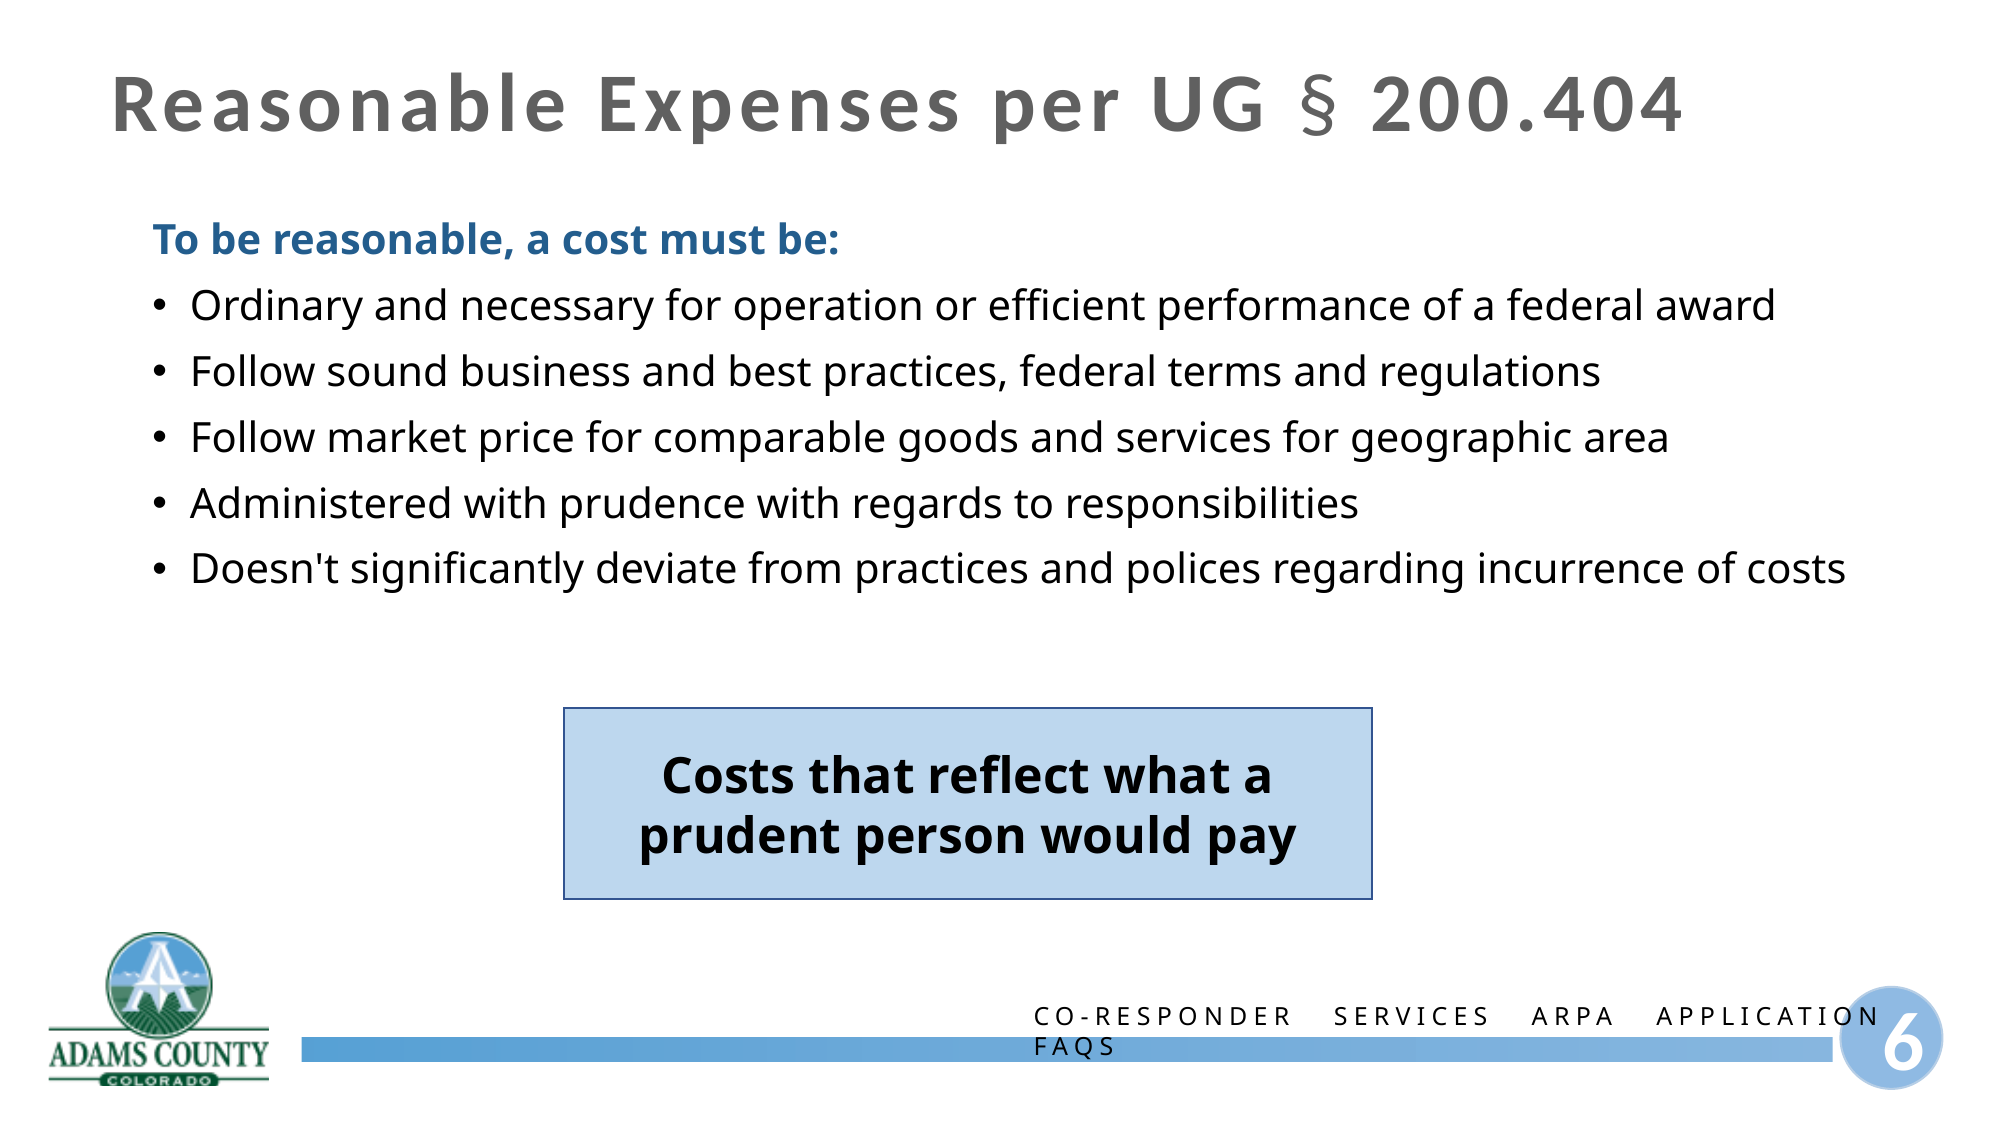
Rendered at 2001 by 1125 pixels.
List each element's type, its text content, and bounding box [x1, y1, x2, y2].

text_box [1840, 979, 1943, 1096]
text_box Costs that reflect what a prudent person would pay [563, 707, 1373, 900]
text_box Reasonable Expenses per UG § 200.404 [96, 40, 1965, 155]
text_box CO-RESPONDER SERVICES ARPA APPLICATION FAQS [1018, 993, 1840, 1068]
picture [301, 1037, 1833, 1062]
picture [48, 932, 270, 1086]
list To be reasonable, a cost must be: Ordinary and necessary for operation or efficient performance of a federal award Follow sound business and best practices, federal terms and regulations Follow market price for comparable goods and services for geographic area Administered with prudence with regards to responsibilities Doesn't significantly deviate from practices and polices regarding incurrence of costs [137, 211, 1863, 970]
